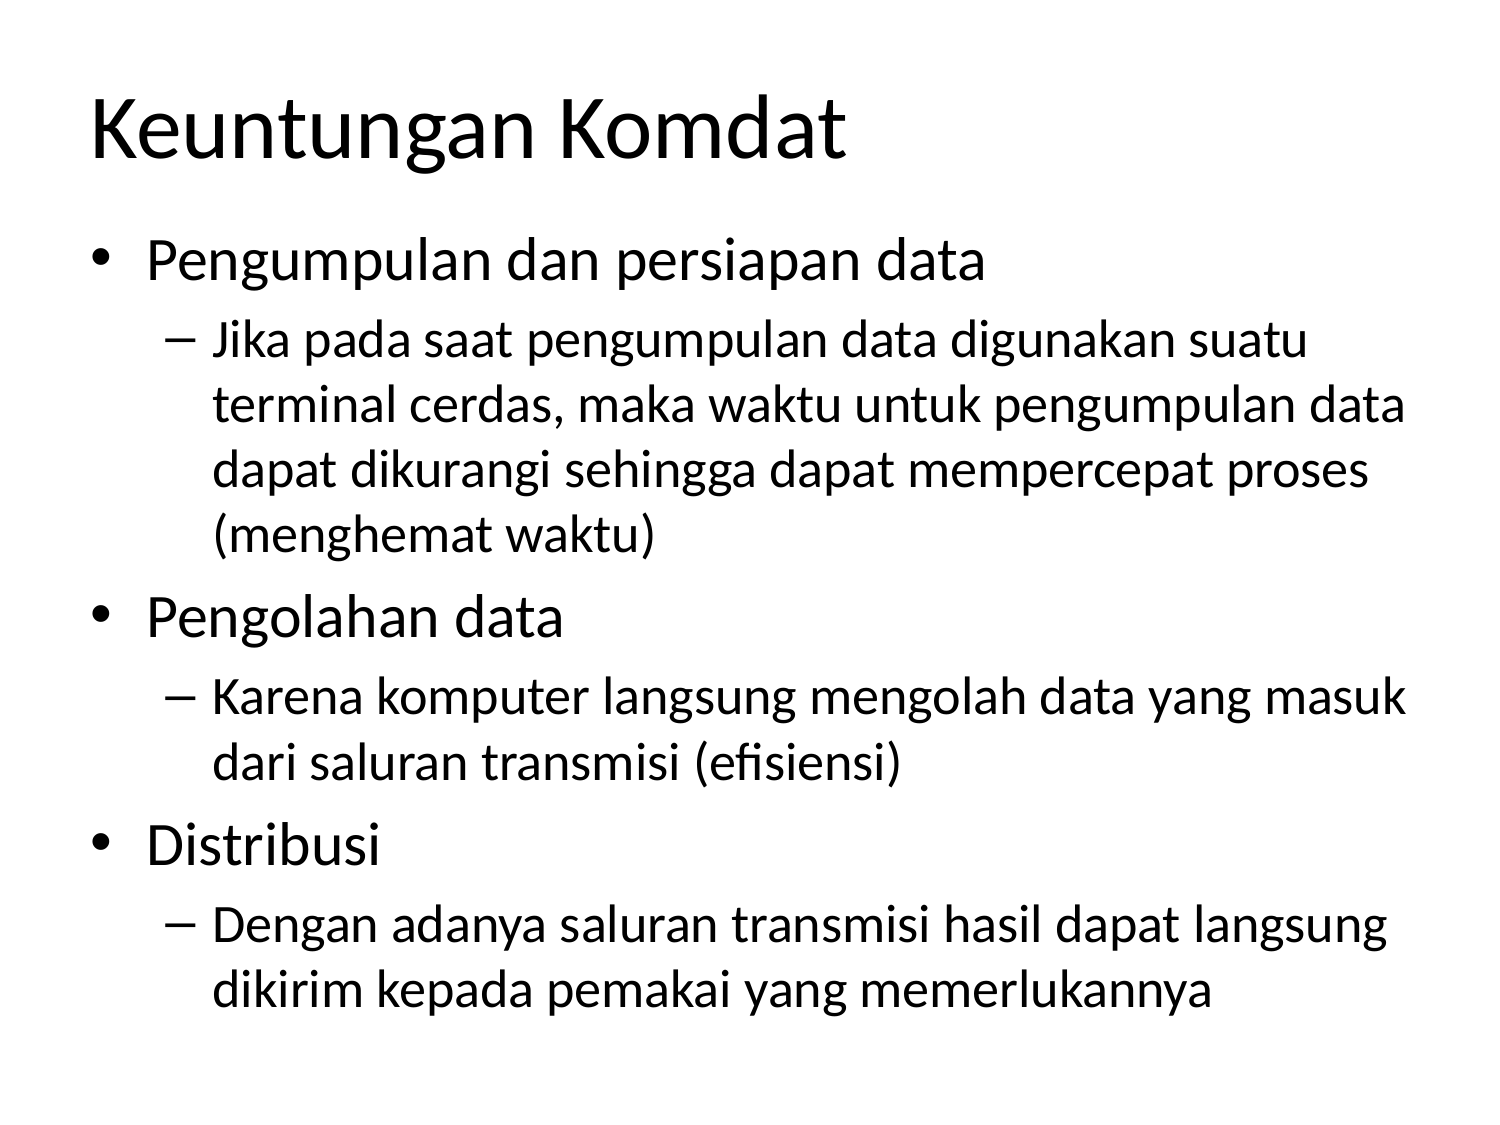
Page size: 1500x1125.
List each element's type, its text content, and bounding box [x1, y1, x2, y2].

list Pengumpulan dan persiapan data Jika pada saat pengumpulan data digunakan suatu terminal cerdas, maka waktu untuk pengumpulan data dapat dikurangi sehingga dapat mempercepat proses (menghemat waktu) Pengolahan data Karena komputer langsung mengolah data yang masuk dari saluran transmisi (efisiensi) Distribusi Dengan adanya saluran transmisi hasil dapat langsung dikirim kepada pemakai yang memerlukannya [75, 210, 1425, 1079]
title Keuntungan Komdat [75, 45, 1425, 200]
